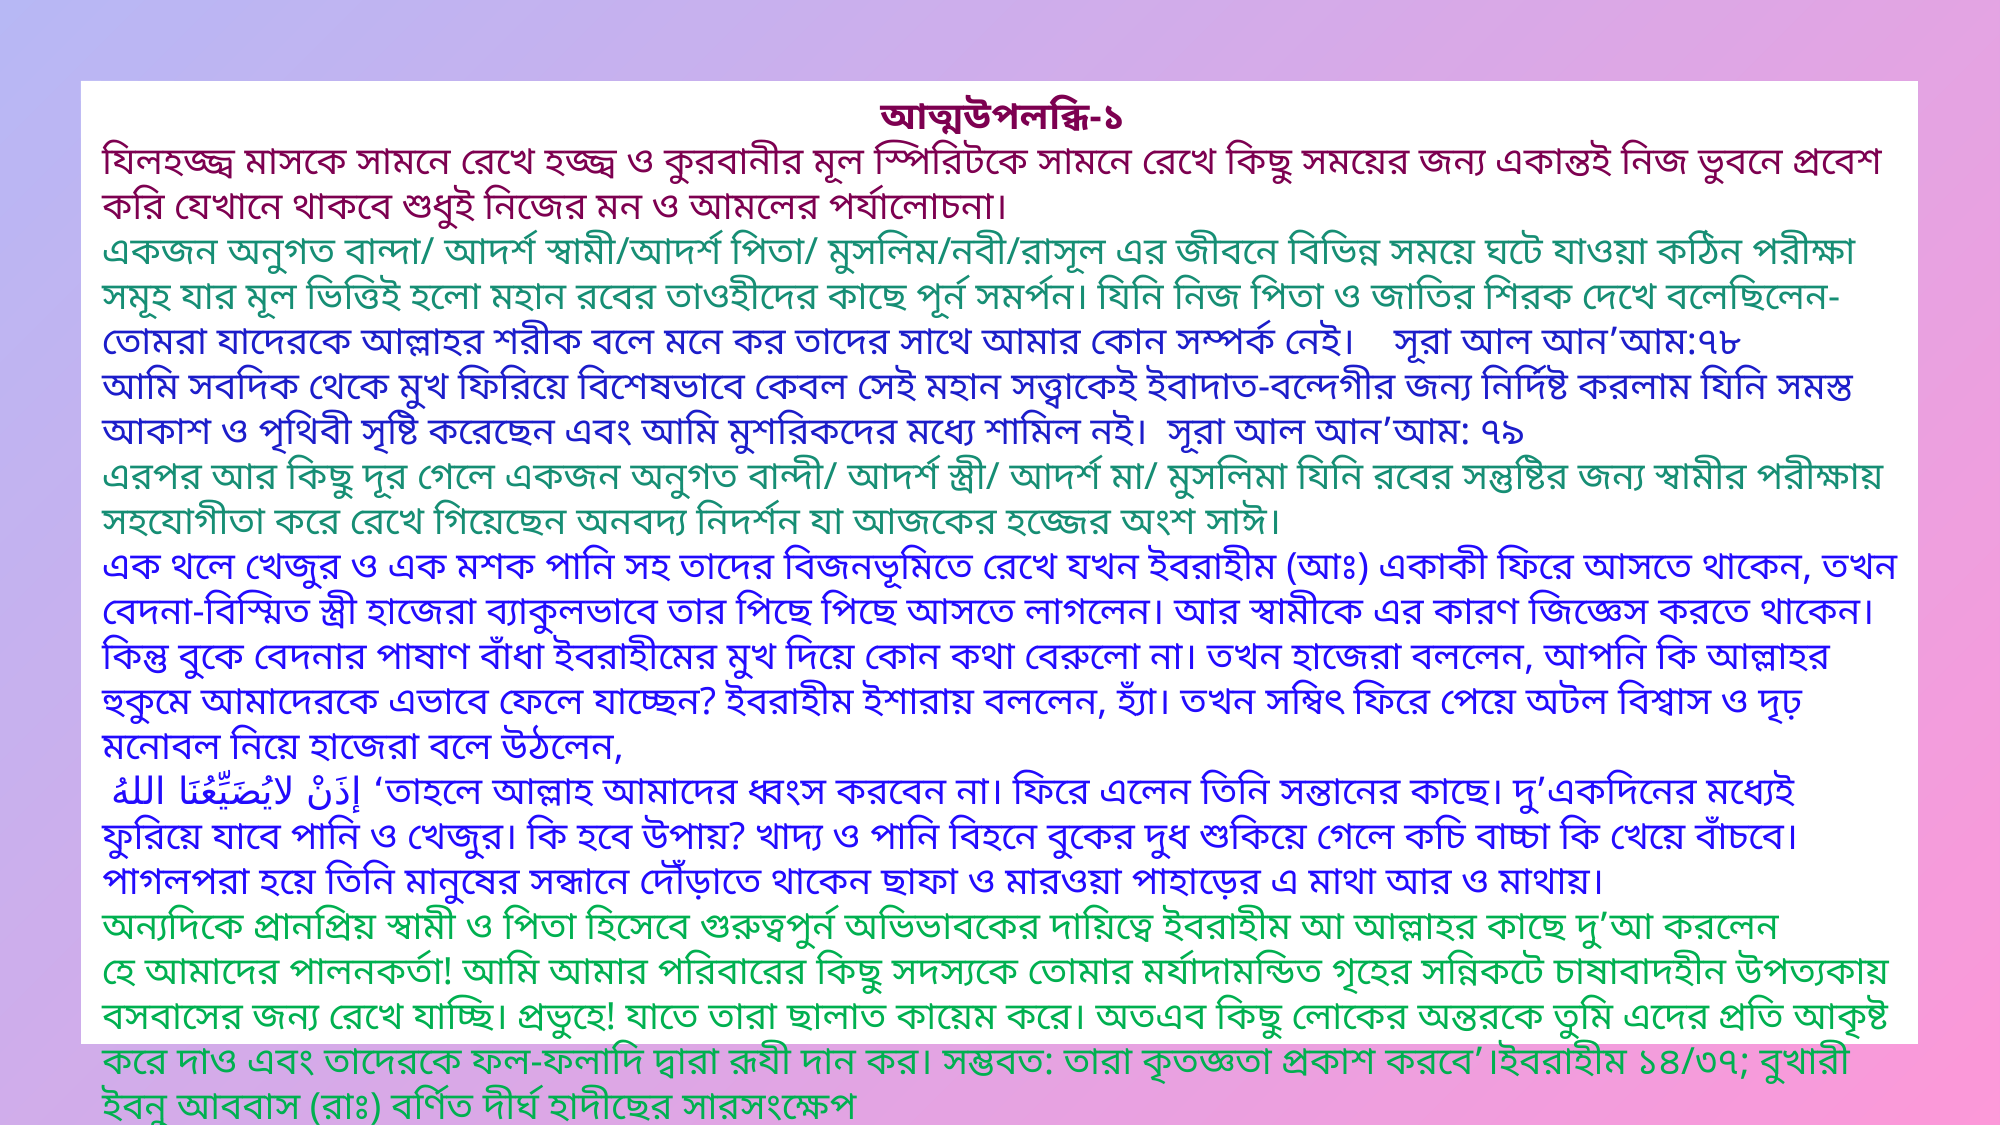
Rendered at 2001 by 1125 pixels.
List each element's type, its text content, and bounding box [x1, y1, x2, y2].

text_box আত্মউপলব্ধি-১ যিলহজ্জ্ব মাসকে সামনে রেখে হজ্জ্ব ও কুরবানীর মূল স্পিরিটকে সামনে রেখে কিছু সময়ের জন্য একান্তই নিজ ভুবনে প্রবেশ করি যেখানে থাকবে শুধুই নিজের মন ও আমলের পর্যালোচনা। একজন অনুগত বান্দা/ আদর্শ স্বামী/আদর্শ পিতা/ মুসলিম/নবী/রাসূল এর জীবনে বিভিন্ন সময়ে ঘটে যাওয়া কঠিন পরীক্ষা সমূহ যার মূল ভিত্তিই হলো মহান রবের তাওহীদের কাছে পূর্ন সমর্পন। যিনি নিজ পিতা ও জাতির শিরক দেখে বলেছিলেন- তোমরা যাদেরকে আল্লাহর শরীক বলে মনে কর তাদের সাথে আমার কোন সম্পর্ক নেই। সূরা আল আন’আম:৭৮ আমি সবদিক থেকে মুখ ফিরিয়ে বিশেষভাবে কেবল সেই মহান সত্ত্বাকেই ইবাদাত-বন্দেগীর জন্য নির্দিষ্ট করলাম যিনি সমস্ত আকাশ ও পৃথিবী সৃষ্টি করেছেন এবং আমি মুশরিকদের মধ্যে শামিল নই। সূরা আল আন’আম: ৭৯ এরপর আর কিছু দূর গেলে একজন অনুগত বান্দী/ আদর্শ স্ত্রী/ আদর্শ মা/ মুসলিমা যিনি রবের সন্তুষ্টির জন্য স্বামীর পরীক্ষায় সহযোগীতা করে রেখে গিয়েছেন অনবদ্য নিদর্শন যা আজকের হজ্জের অংশ সাঈ। এক থলে খেজুর ও এক মশক পানি সহ তাদের বিজনভূমিতে রেখে যখন ইবরাহীম (আঃ) একাকী ফিরে আসতে থাকেন, তখন বেদনা-বিস্মিত স্ত্রী হাজেরা ব্যাকুলভাবে তার পিছে পিছে আসতে লাগলেন। আর স্বামীকে এর কারণ জিজ্ঞেস করতে থাকেন। কিন্তু বুকে বেদনার পাষাণ বাঁধা ইবরাহীমের মুখ দিয়ে কোন কথা বেরুলো না। তখন হাজেরা বললেন, আপনি কি আল্লাহর হুকুমে আমাদেরকে এভাবে ফেলে যাচ্ছেন? ইবরাহীম ইশারায় বললেন, হ্যাঁ। তখন সম্বিৎ ফিরে পেয়ে অটল বিশ্বাস ও দৃঢ় মনোবল নিয়ে হাজেরা বলে উঠলেন, إذَنْ لايُضَيِّعُنَا اللهُ ‘তাহলে আল্লাহ আমাদের ধ্বংস করবেন না। ফিরে এলেন তিনি সন্তানের কাছে। দু’একদিনের মধ্যেই ফুরিয়ে যাবে পানি ও খেজুর। কি হবে উপায়? খাদ্য ও পানি বিহনে বুকের দুধ শুকিয়ে গেলে কচি বাচ্চা কি খেয়ে বাঁচবে। পাগলপরা হয়ে তিনি মানুষের সন্ধানে দৌঁড়াতে থাকেন ছাফা ও মারওয়া পাহাড়ের এ মাথা আর ও মাথায়। অন্যদিকে প্রানপ্রিয় স্বামী ও পিতা হিসেবে গুরুত্বপুর্ন অভিভাবকের দায়িত্বে ইবরাহীম আ আল্লাহর কাছে দু’আ করলেন হে আমাদের পালনকর্তা! আমি আমার পরিবারের কিছু সদস্যকে তোমার মর্যাদামন্ডিত গৃহের সন্নিকটে চাষাবাদহীন উপত্যকায় বসবাসের জন্য রেখে যাচ্ছি। প্রভুহে! যাতে তারা ছালাত কায়েম করে। অতএব কিছু লোকের অন্তরকে তুমি এদের প্রতি আকৃষ্ট করে দাও এবং তাদেরকে ফল-ফলাদি দ্বারা রূযী দান কর। সম্ভবত: তারা কৃতজ্ঞতা প্রকাশ করবে’।ইবরাহীম ১৪/৩৭; বুখারী ইবনু আববাস (রাঃ) বর্ণিত দীর্ঘ হাদীছের সারসংক্ষেপ [87, 84, 1918, 1125]
